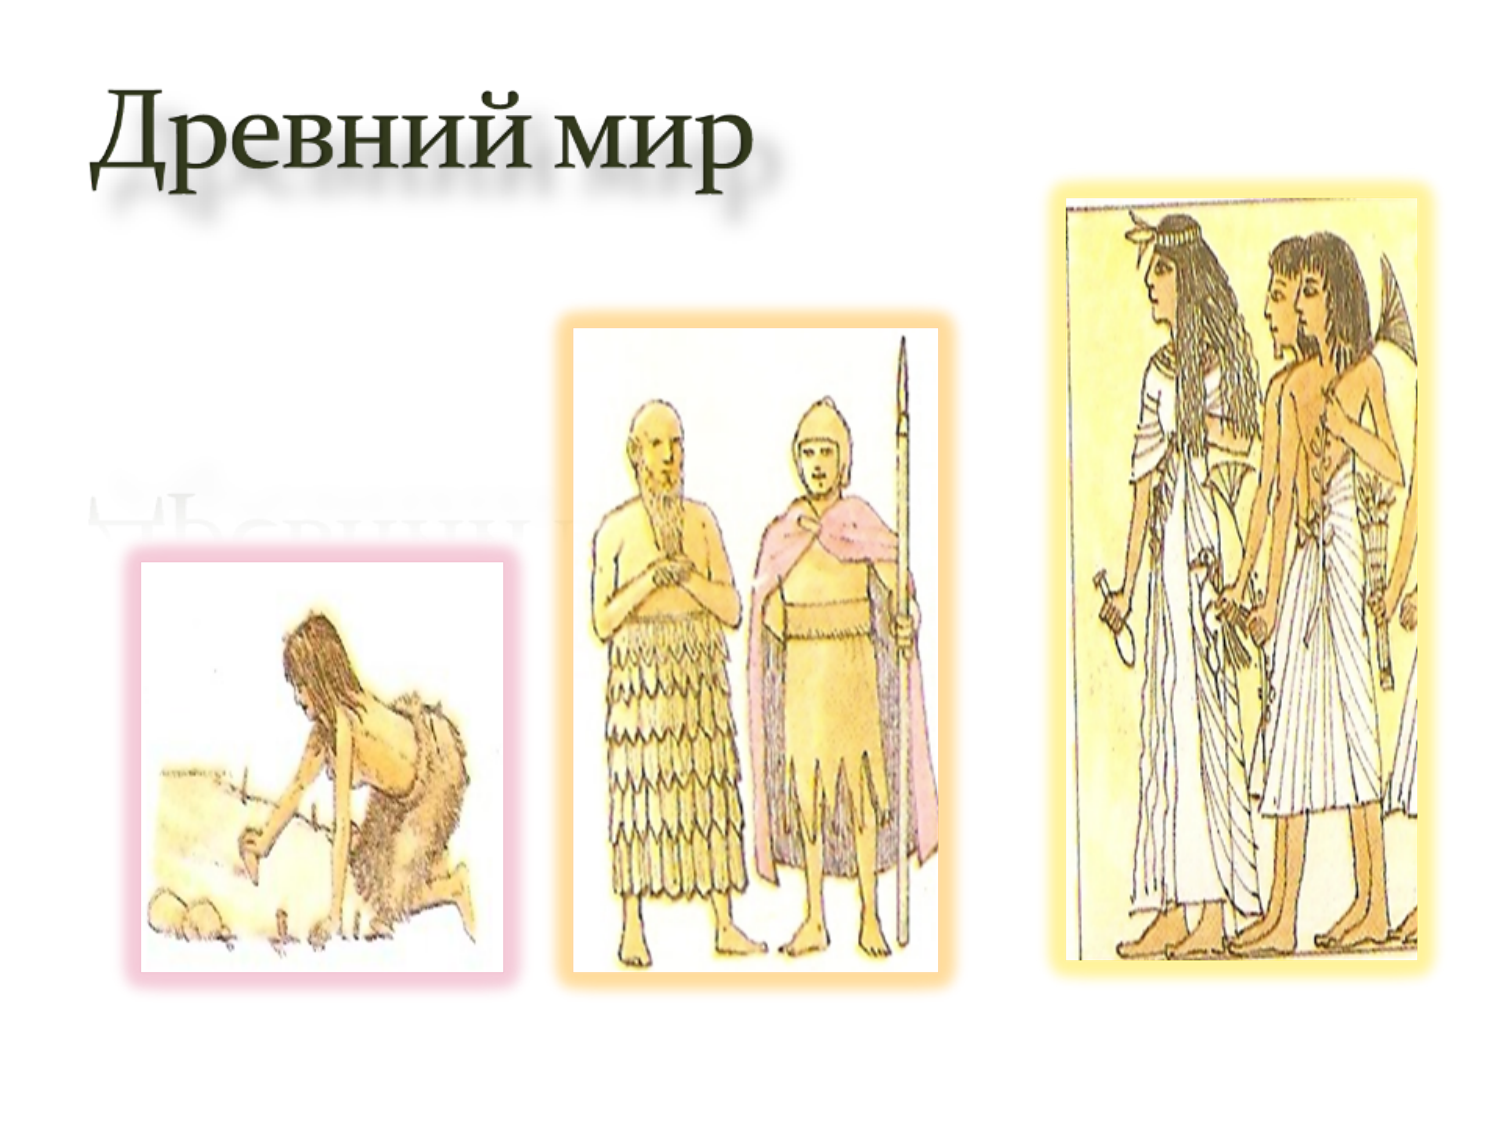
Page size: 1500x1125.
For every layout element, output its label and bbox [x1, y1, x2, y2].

list [101, 752, 529, 1013]
picture [1026, 159, 1458, 1001]
picture [534, 288, 978, 1013]
title [12, 0, 1487, 744]
